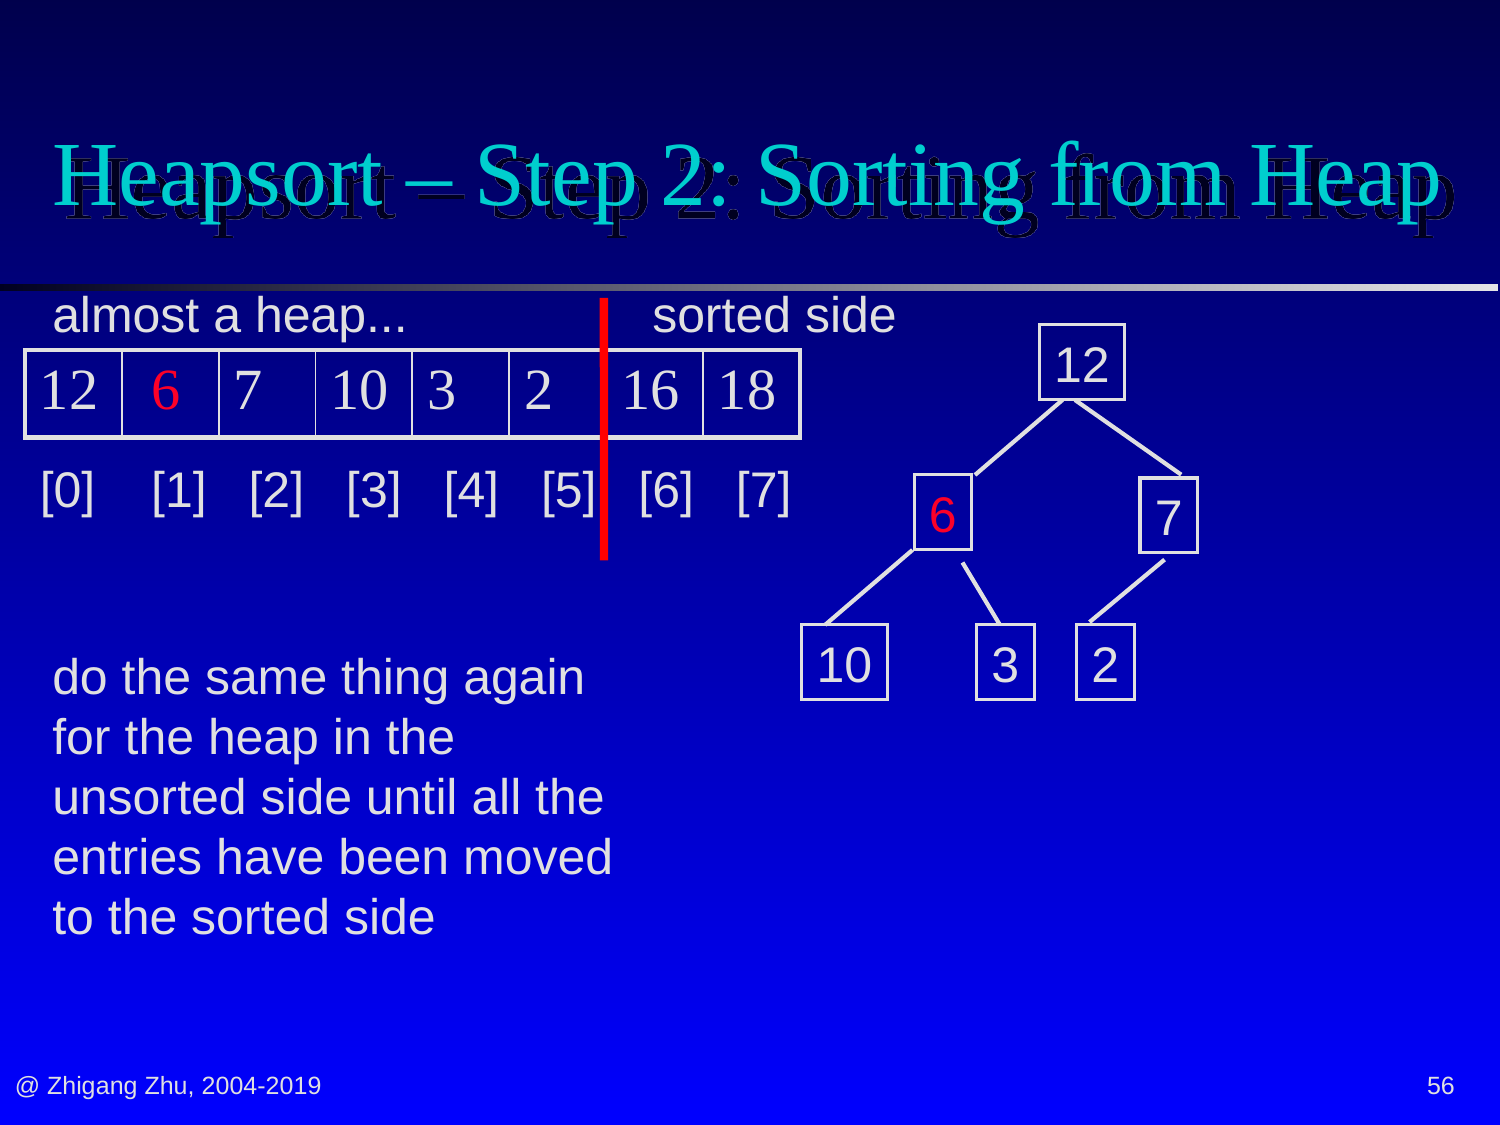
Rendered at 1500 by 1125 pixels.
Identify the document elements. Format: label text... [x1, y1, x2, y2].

text_box 6 [914, 474, 972, 550]
text_box 10 [801, 624, 888, 700]
text_box 2 [1076, 624, 1135, 700]
table_header 12 [27, 352, 121, 435]
text_box 12 [1039, 350, 1125, 400]
table_header 18 [704, 352, 798, 435]
text_box 3 [976, 624, 1035, 700]
text_box [0] [1] [2] [3] [4] [5] [6] [7] [604, 449, 813, 525]
table_header 6 [123, 352, 218, 435]
title Heapsort – Step 2: Sorting from Heap [36, 74, 1488, 263]
table_header 3 [413, 352, 508, 435]
text_box sorted side [688, 274, 1163, 350]
table_header 7 [220, 352, 315, 435]
text_box 7 [1140, 478, 1198, 553]
table_header 2 [510, 352, 603, 435]
text_box almost a heap... [37, 274, 688, 350]
table_header 16 [607, 352, 702, 435]
text_box [0] [1] [2] [3] [4] [5] [6] [7] [24, 449, 603, 525]
text_box do the same thing again for the heap in the unsorted side until all the entries have been moved to the sorted side [37, 637, 650, 953]
table_header 10 [316, 352, 411, 435]
